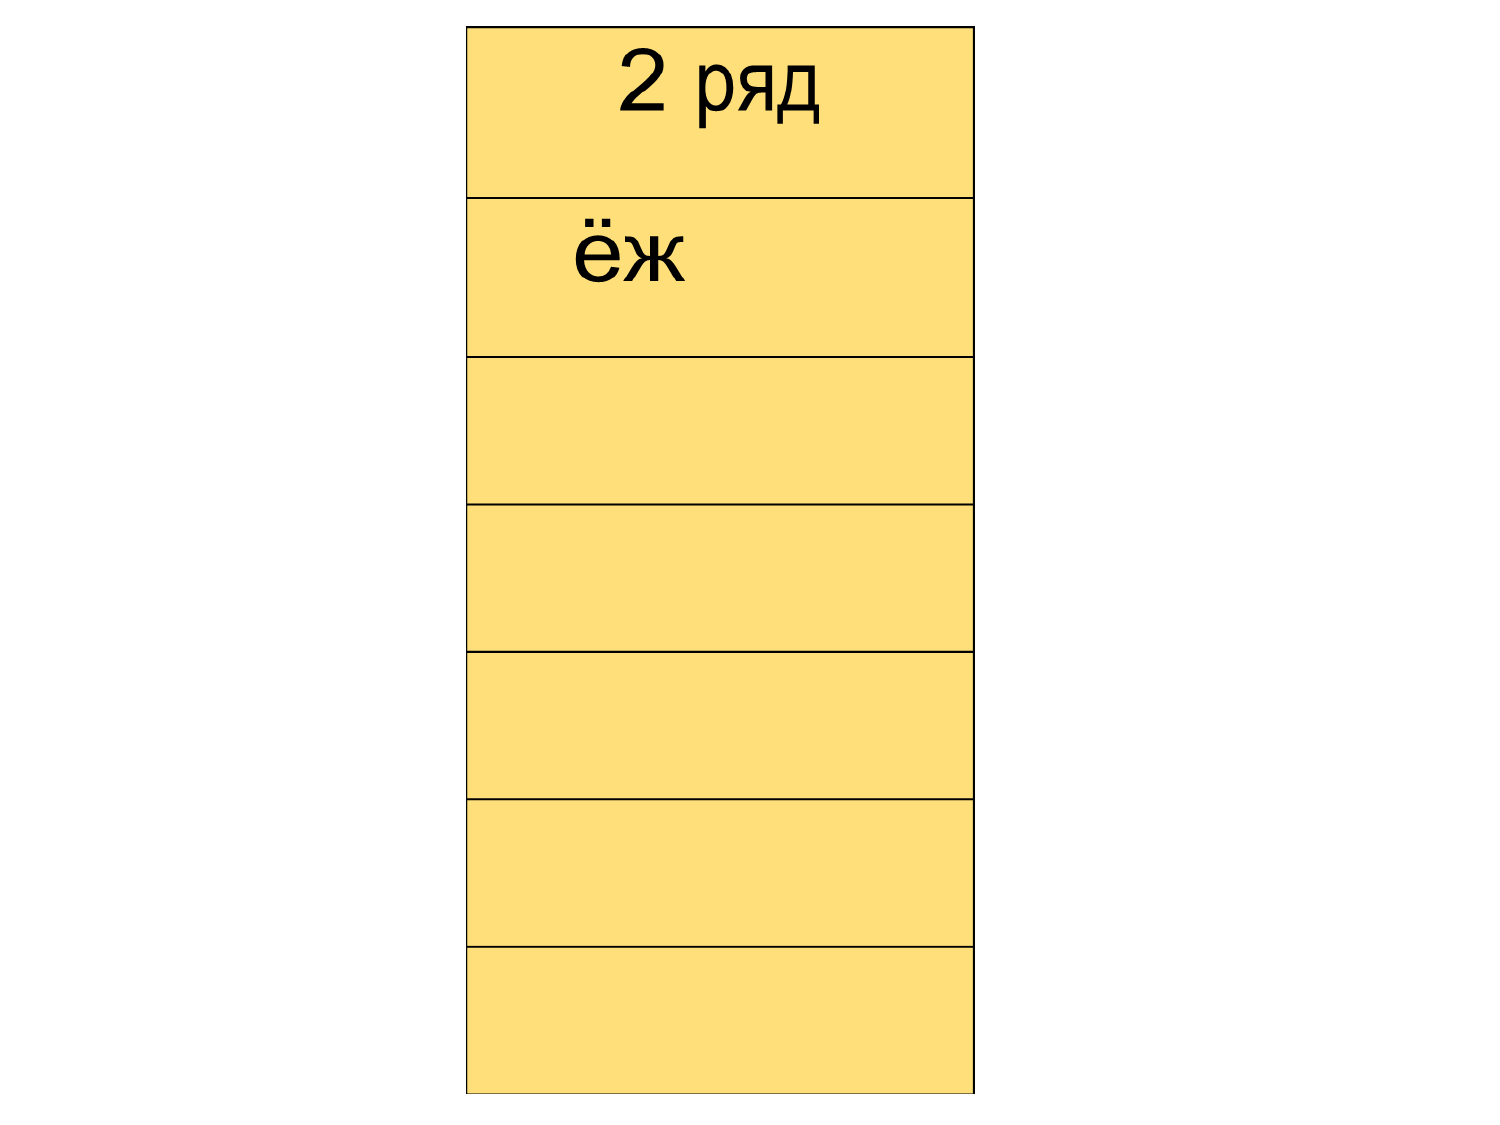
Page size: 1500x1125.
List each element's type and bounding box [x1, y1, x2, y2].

picture [466, 0, 975, 1095]
